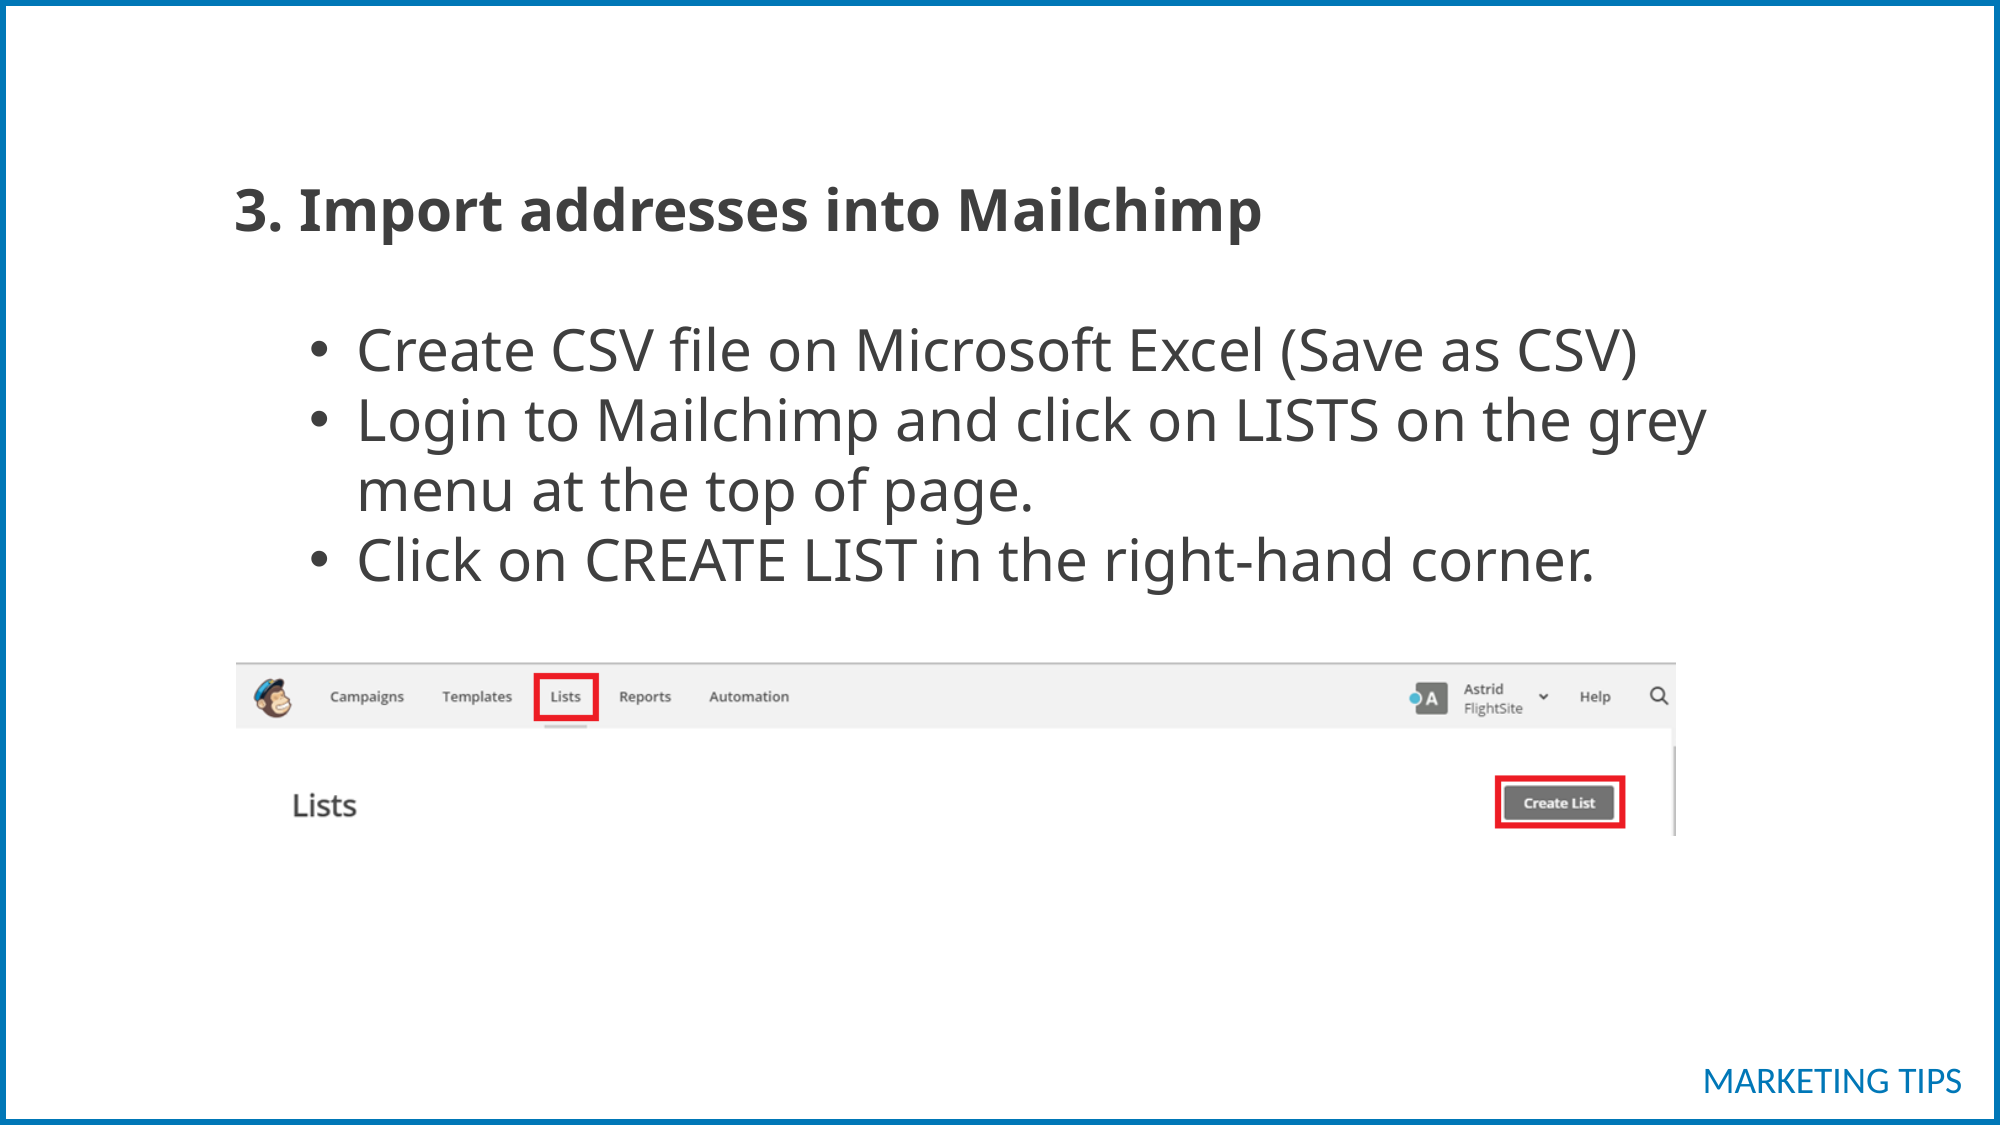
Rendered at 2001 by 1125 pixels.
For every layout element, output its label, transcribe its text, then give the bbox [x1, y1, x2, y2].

text_box MARKETING TIPS [1687, 1048, 1978, 1109]
text_box [0, 0, 2000, 1125]
picture [236, 662, 1676, 836]
